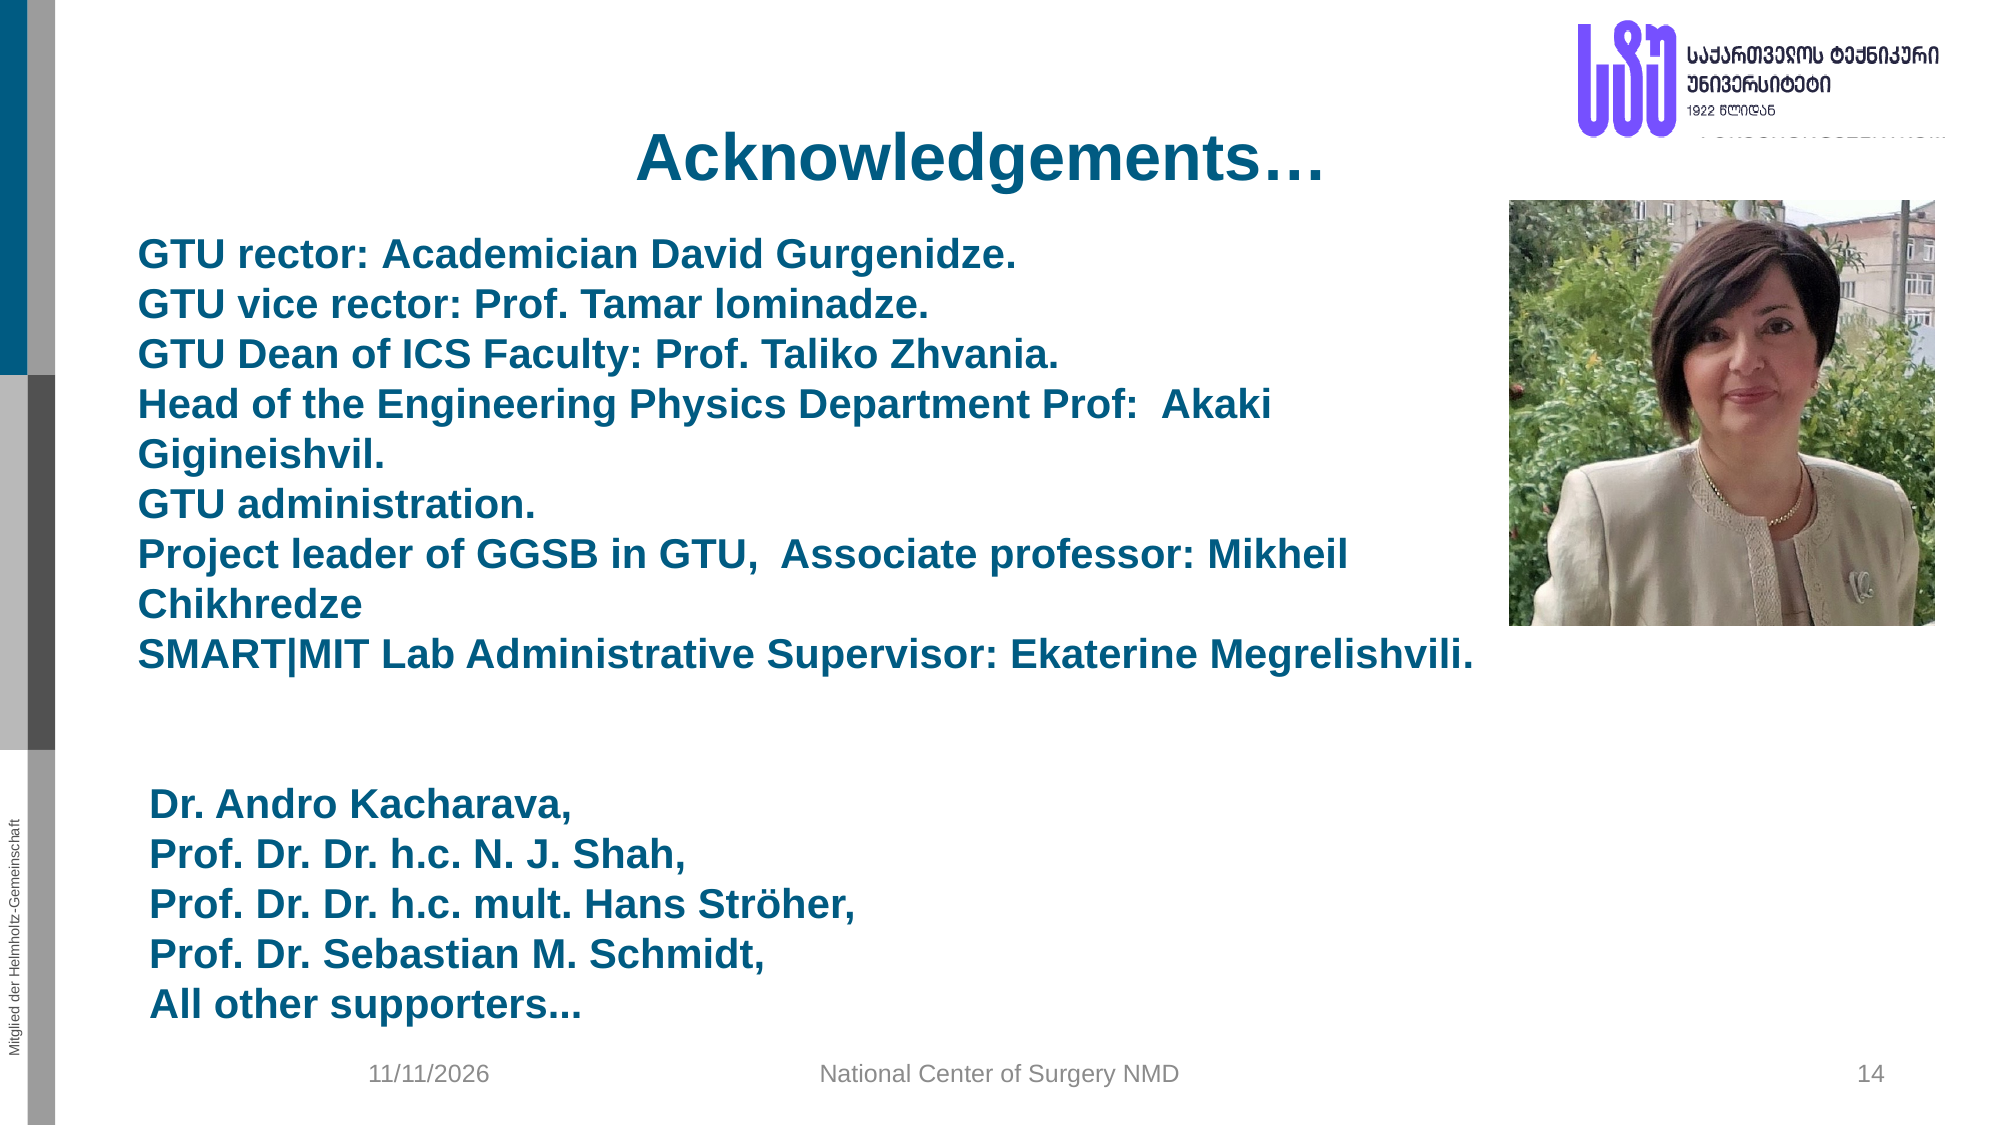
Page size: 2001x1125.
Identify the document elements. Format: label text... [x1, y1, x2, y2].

picture [1509, 199, 1936, 626]
slide_number 14 [1433, 1042, 1900, 1103]
title Acknowledgements… [368, 113, 1597, 209]
text_box GTU rector: Academician David Gurgenidze. GTU vice rector: Prof. Tamar lominadze. GTU Dean of ICS Faculty: Prof. Taliko Zhvania. Head of the Engineering Physics Department Prof: Akaki Gigineishvil. GTU administration. Project leader of GGSB in GTU, Associate professor: Mikheil Chikhredze SMART|MIT Lab Administrative Supervisor: Ekaterine Megrelishvili. Dr. Andro Kacharava, Prof. Dr. Dr. h.c. N. J. Shah, Prof. Dr. Dr. h.c. mult. Hans Ströher, Prof. Dr. Sebastian M. Schmidt, All other supporters... [137, 226, 1510, 971]
picture [1578, 18, 1957, 138]
footer National Center of Surgery NMD [719, 1042, 1317, 1103]
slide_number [368, 1042, 719, 1103]
